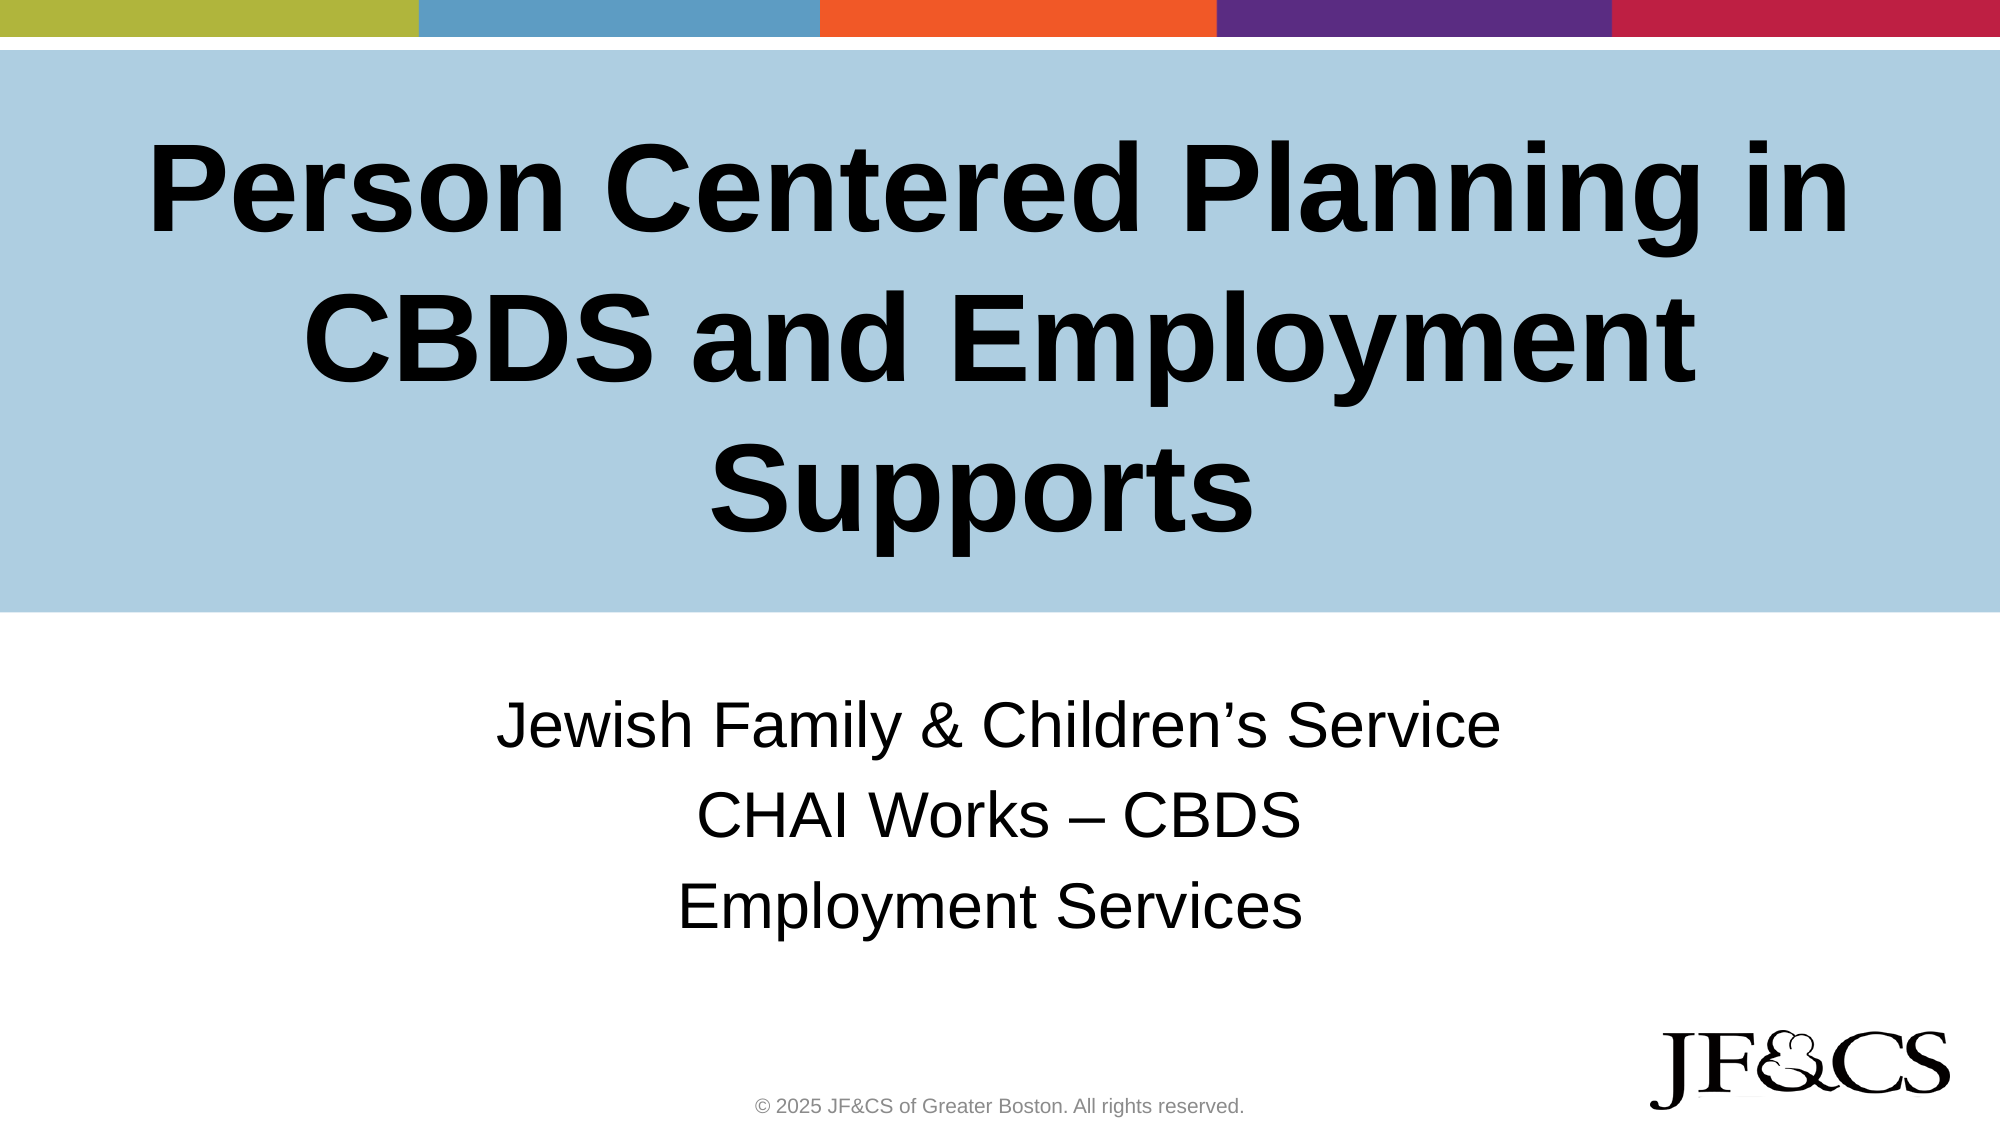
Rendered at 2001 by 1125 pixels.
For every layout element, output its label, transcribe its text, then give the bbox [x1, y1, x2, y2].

title Person Centered Planning in CBDS and Employment Supports [0, 50, 2000, 613]
picture [0, 0, 2000, 37]
picture [1650, 1030, 1950, 1113]
subtitle Jewish Family & Children’s Service CHAI Works – CBDS Employment Services [474, 675, 1525, 963]
